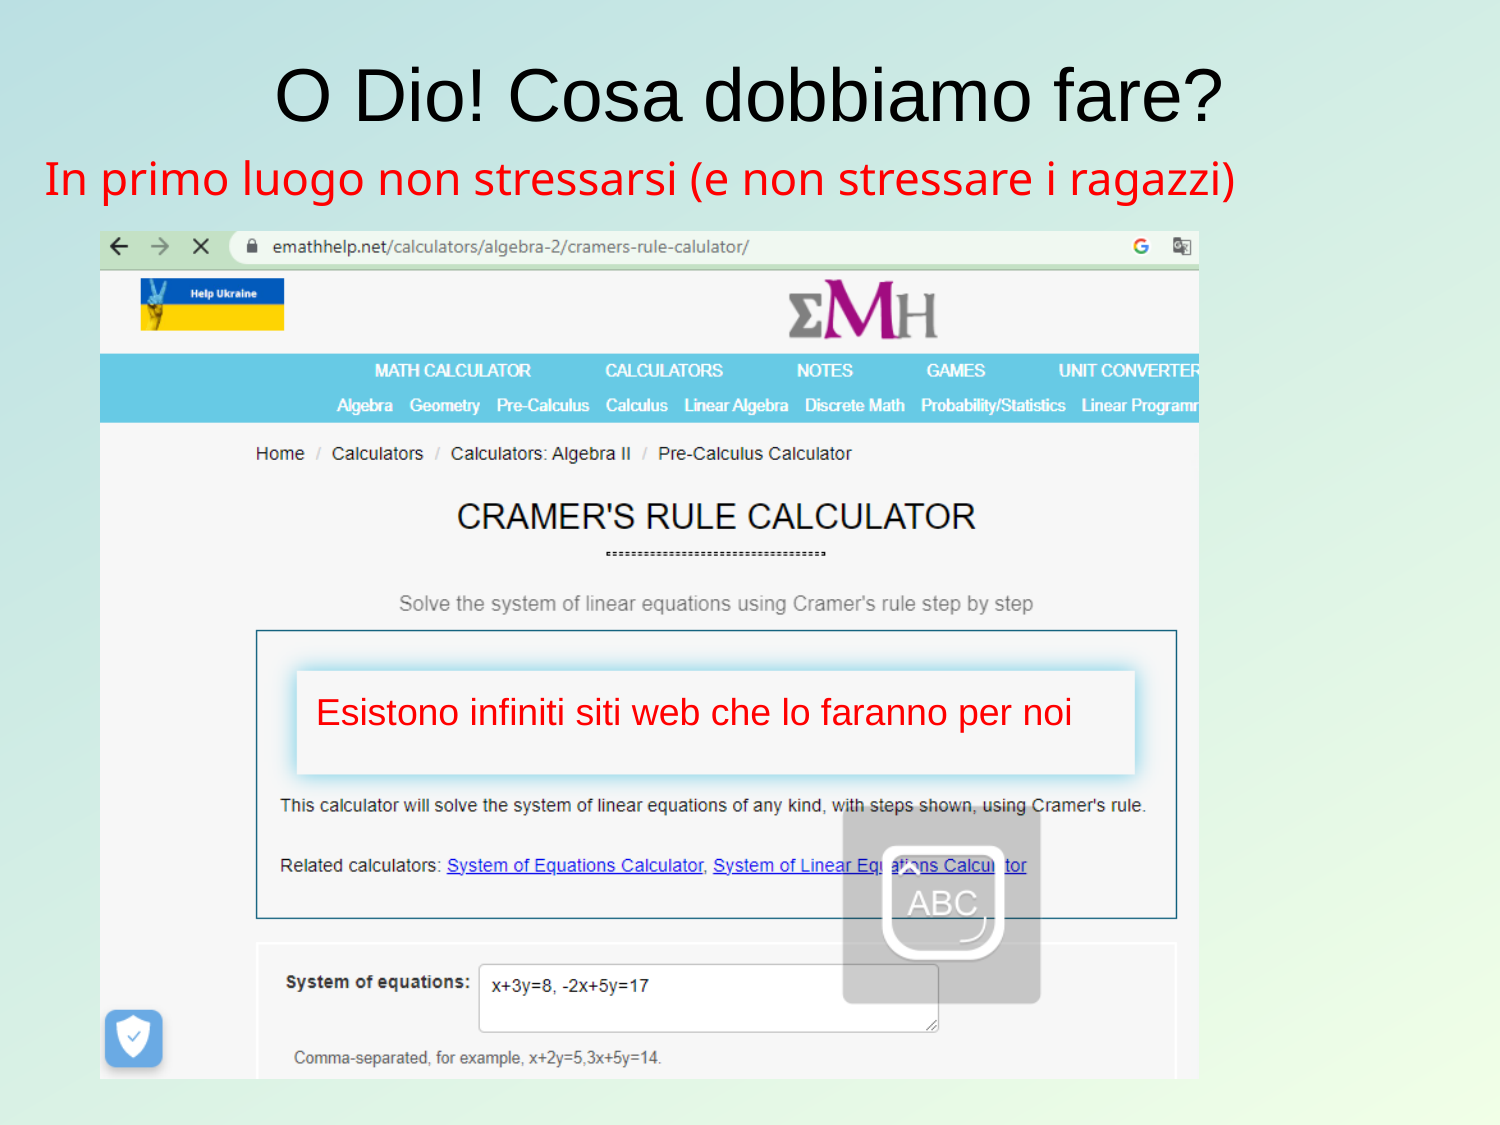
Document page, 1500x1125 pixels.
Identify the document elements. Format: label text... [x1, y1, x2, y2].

picture [100, 230, 1199, 1079]
title O Dio! Cosa dobbiamo fare? [75, 0, 1425, 142]
text_box In primo luogo non stressarsi (e non stressare i ragazzi) [29, 142, 1426, 213]
